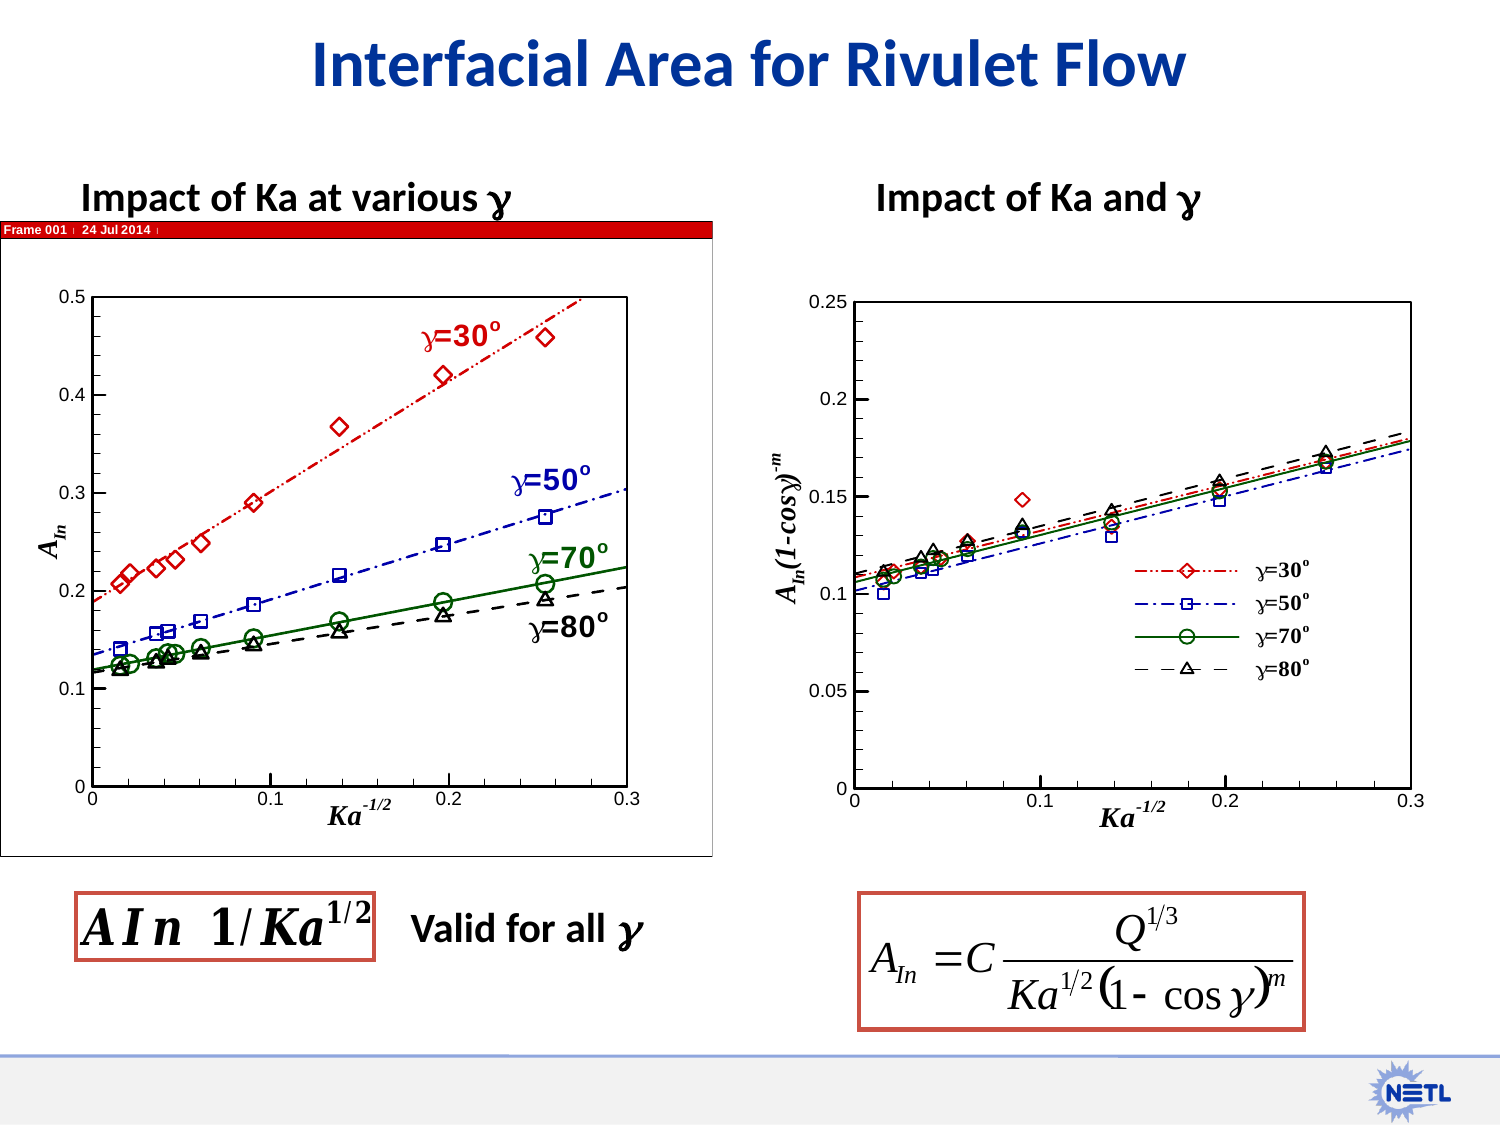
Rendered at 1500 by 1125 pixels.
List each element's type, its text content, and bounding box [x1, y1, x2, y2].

picture [758, 225, 1500, 859]
text_box Impact of Ka at various g [65, 162, 527, 219]
title Interfacial Area for Rivulet Flow [37, 12, 1463, 109]
picture [0, 220, 713, 857]
picture [1368, 1060, 1451, 1123]
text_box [860, 894, 1303, 1028]
text_box Impact of Ka and g [860, 162, 1217, 224]
text_box Valid for all g [395, 893, 655, 959]
